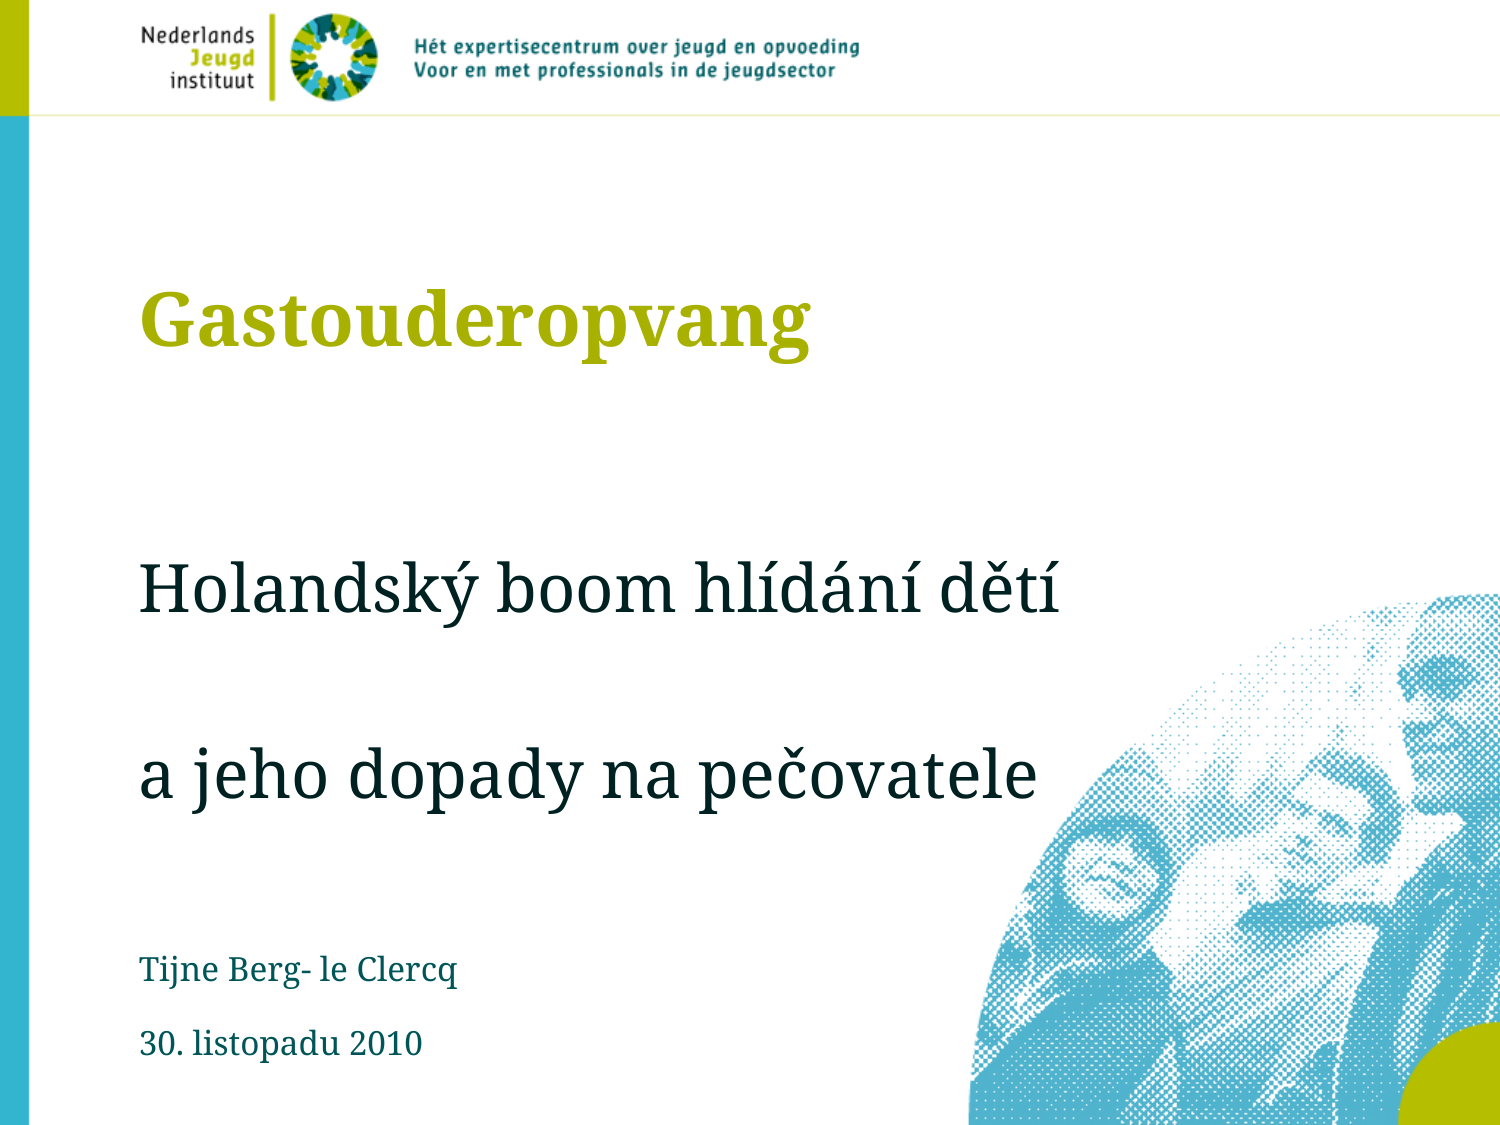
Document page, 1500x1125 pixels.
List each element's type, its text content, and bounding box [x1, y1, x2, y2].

text_box Tijne Berg- le Clercq [123, 940, 951, 995]
text_box 30. listopadu 2010 [123, 1015, 943, 1070]
subtitle Holandský boom hlídání dětí a jeho dopady na pečovatele [123, 444, 1364, 917]
picture [0, 0, 1500, 1125]
title Gastouderopvang [123, 196, 1365, 438]
